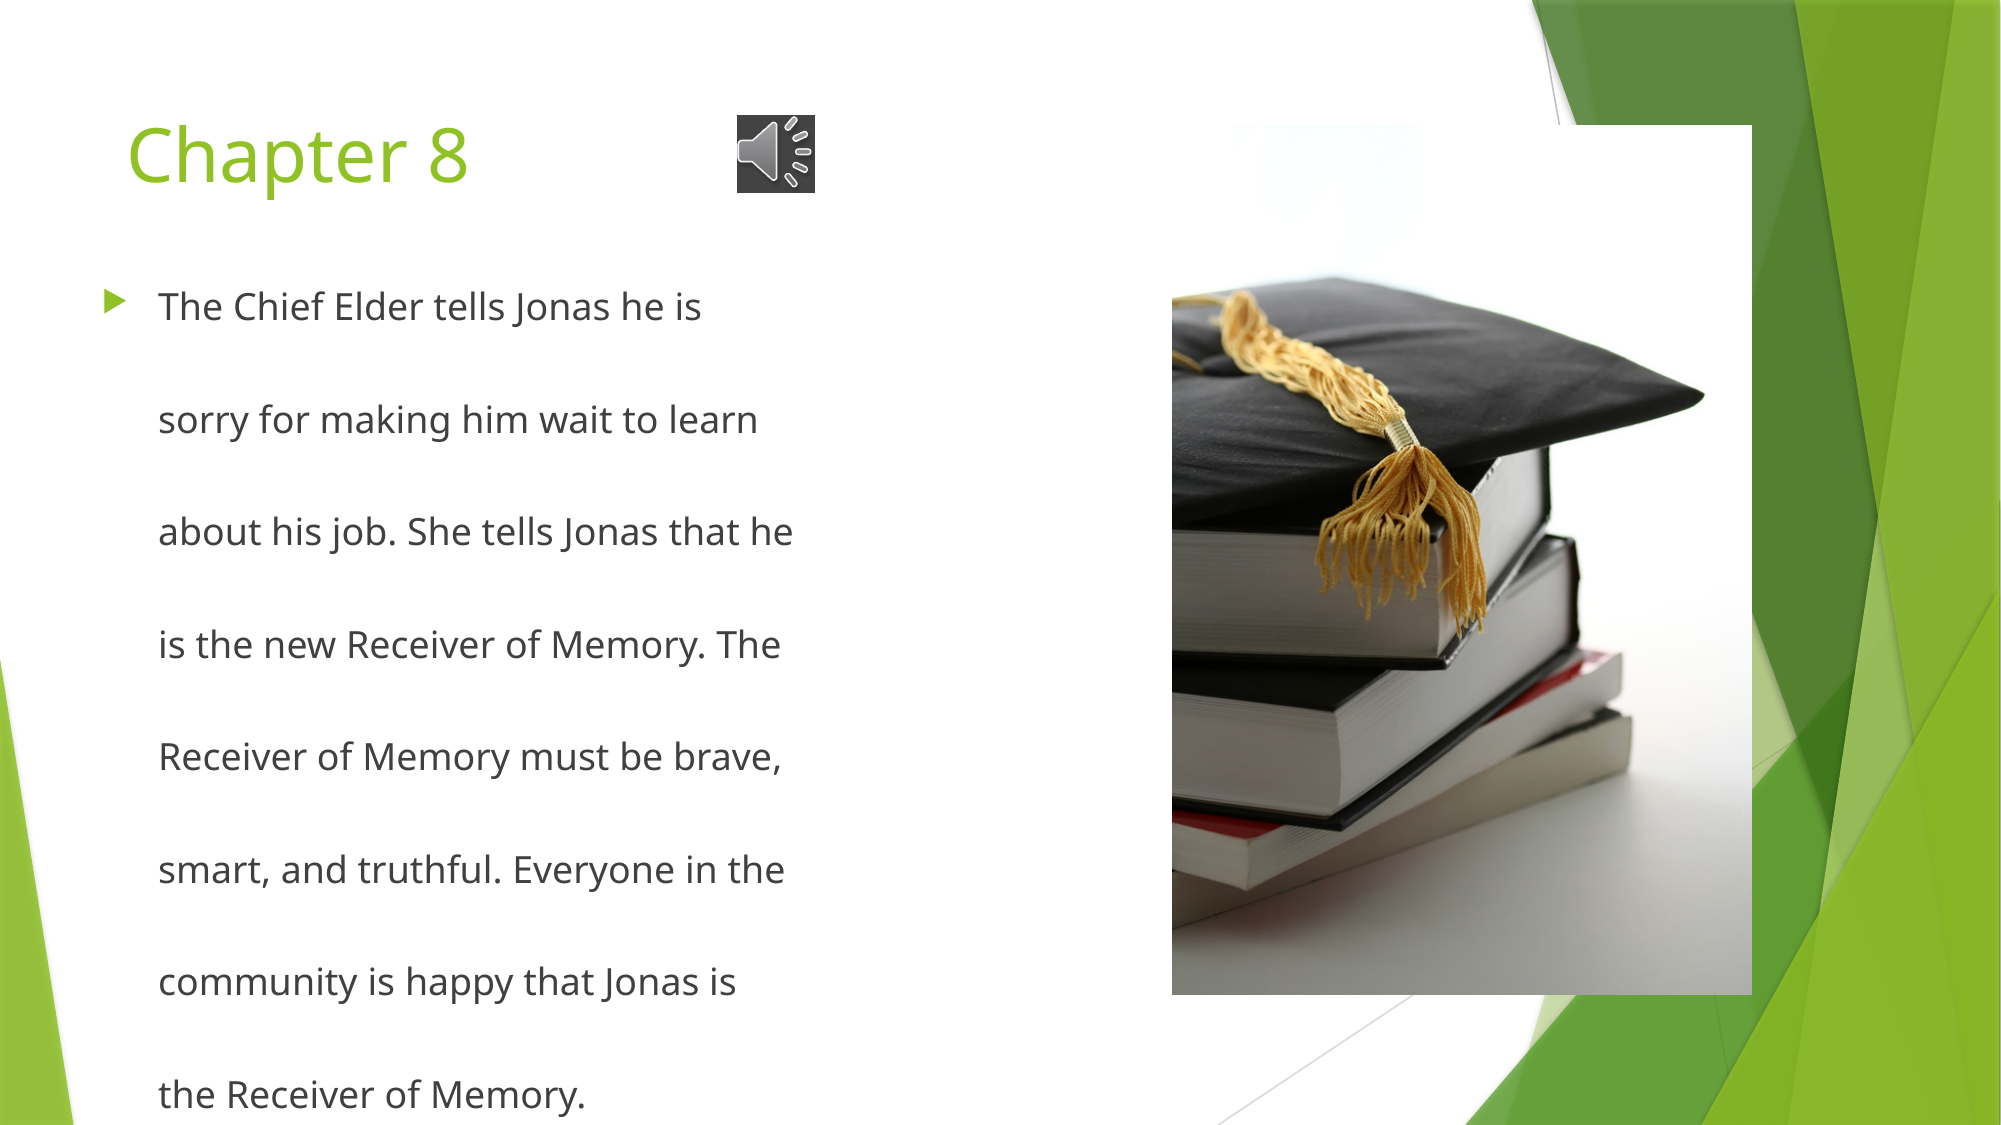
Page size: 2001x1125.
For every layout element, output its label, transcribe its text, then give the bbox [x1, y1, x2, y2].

list The Chief Elder tells Jonas he is sorry for making him wait to learn about his job. She tells Jonas that he is the new Receiver of Memory. The Receiver of Memory must be brave, smart, and truthful. Everyone in the community is happy that Jonas is the Receiver of Memory. [86, 208, 817, 845]
picture [1172, 125, 1753, 996]
picture [735, 113, 817, 195]
title Chapter 8 [111, 99, 1522, 317]
